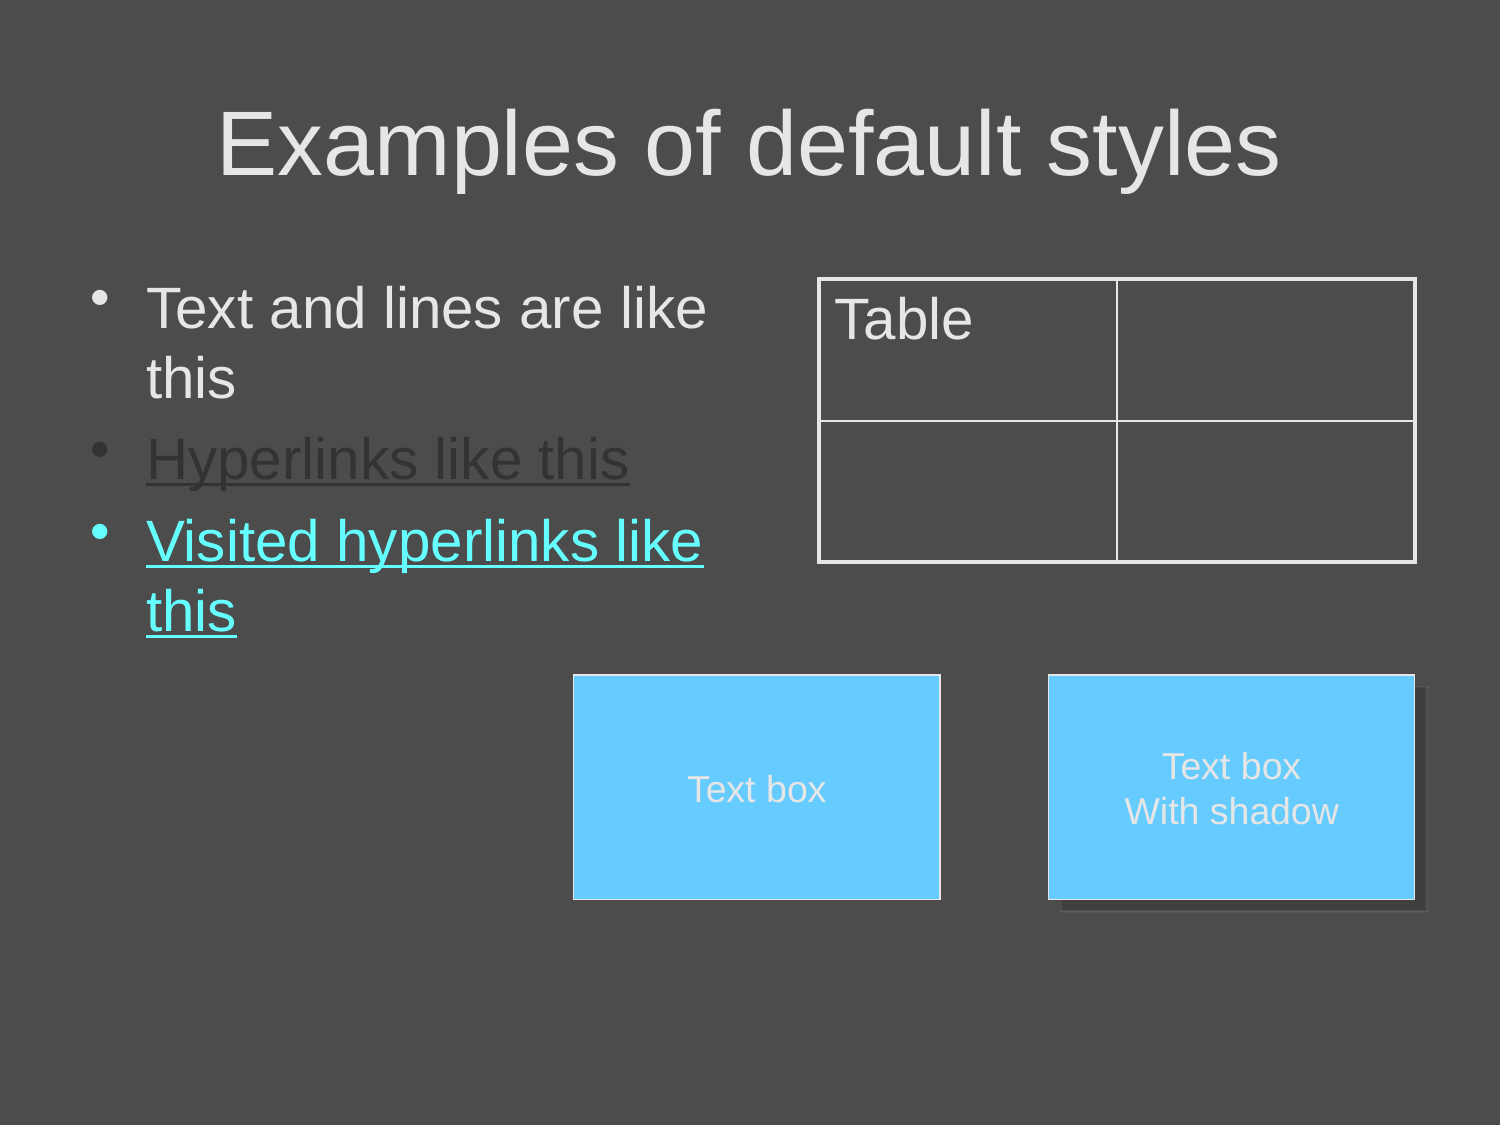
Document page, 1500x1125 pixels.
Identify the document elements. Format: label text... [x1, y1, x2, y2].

table_cell [1118, 422, 1413, 560]
text_box Text box [573, 675, 940, 900]
text_box Text box With shadow [1048, 675, 1415, 900]
list Text and lines are like this Hyperlinks like this Visited hyperlinks like this [75, 262, 738, 870]
table_cell [821, 422, 1116, 560]
title Examples of default styles [75, 45, 1425, 233]
table_header [1118, 281, 1413, 420]
table_header Table [821, 281, 1116, 420]
